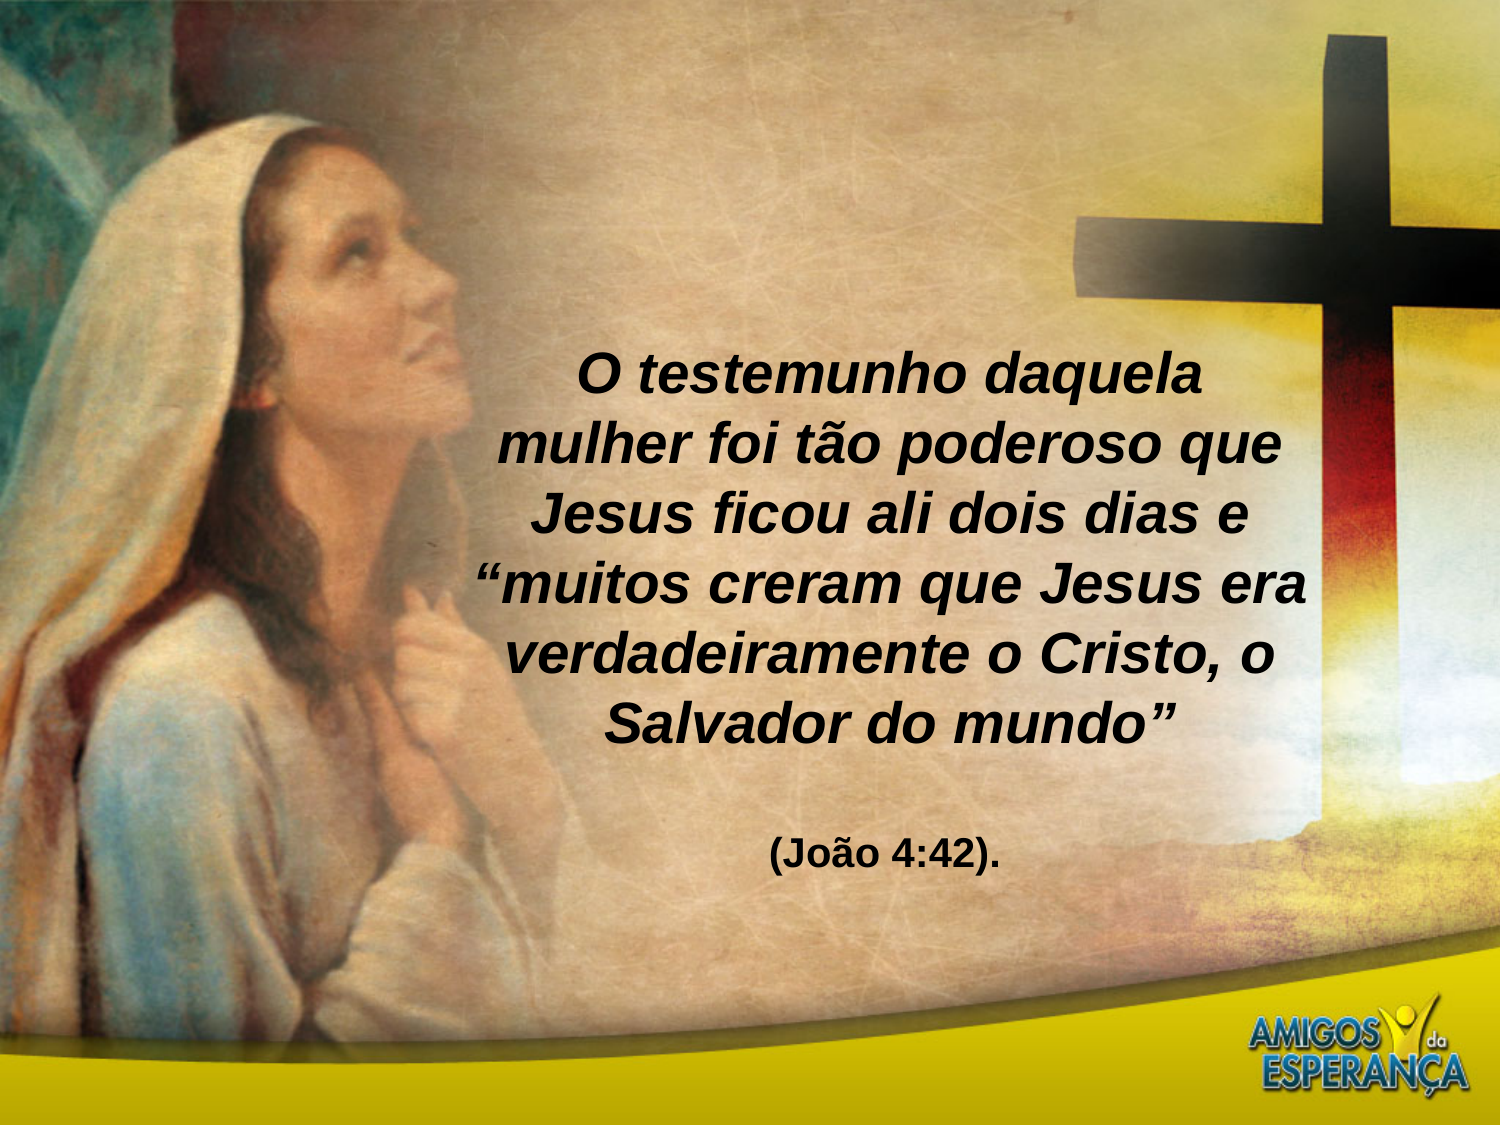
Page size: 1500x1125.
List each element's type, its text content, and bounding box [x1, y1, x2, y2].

text_box O testemunho daquela mulher foi tão poderoso que Jesus ficou ali dois dias e “muitos creram que Jesus era verdadeiramente o Cristo, o Salvador do mundo” (João 4:42). [456, 328, 1325, 883]
picture [0, 0, 1500, 1125]
